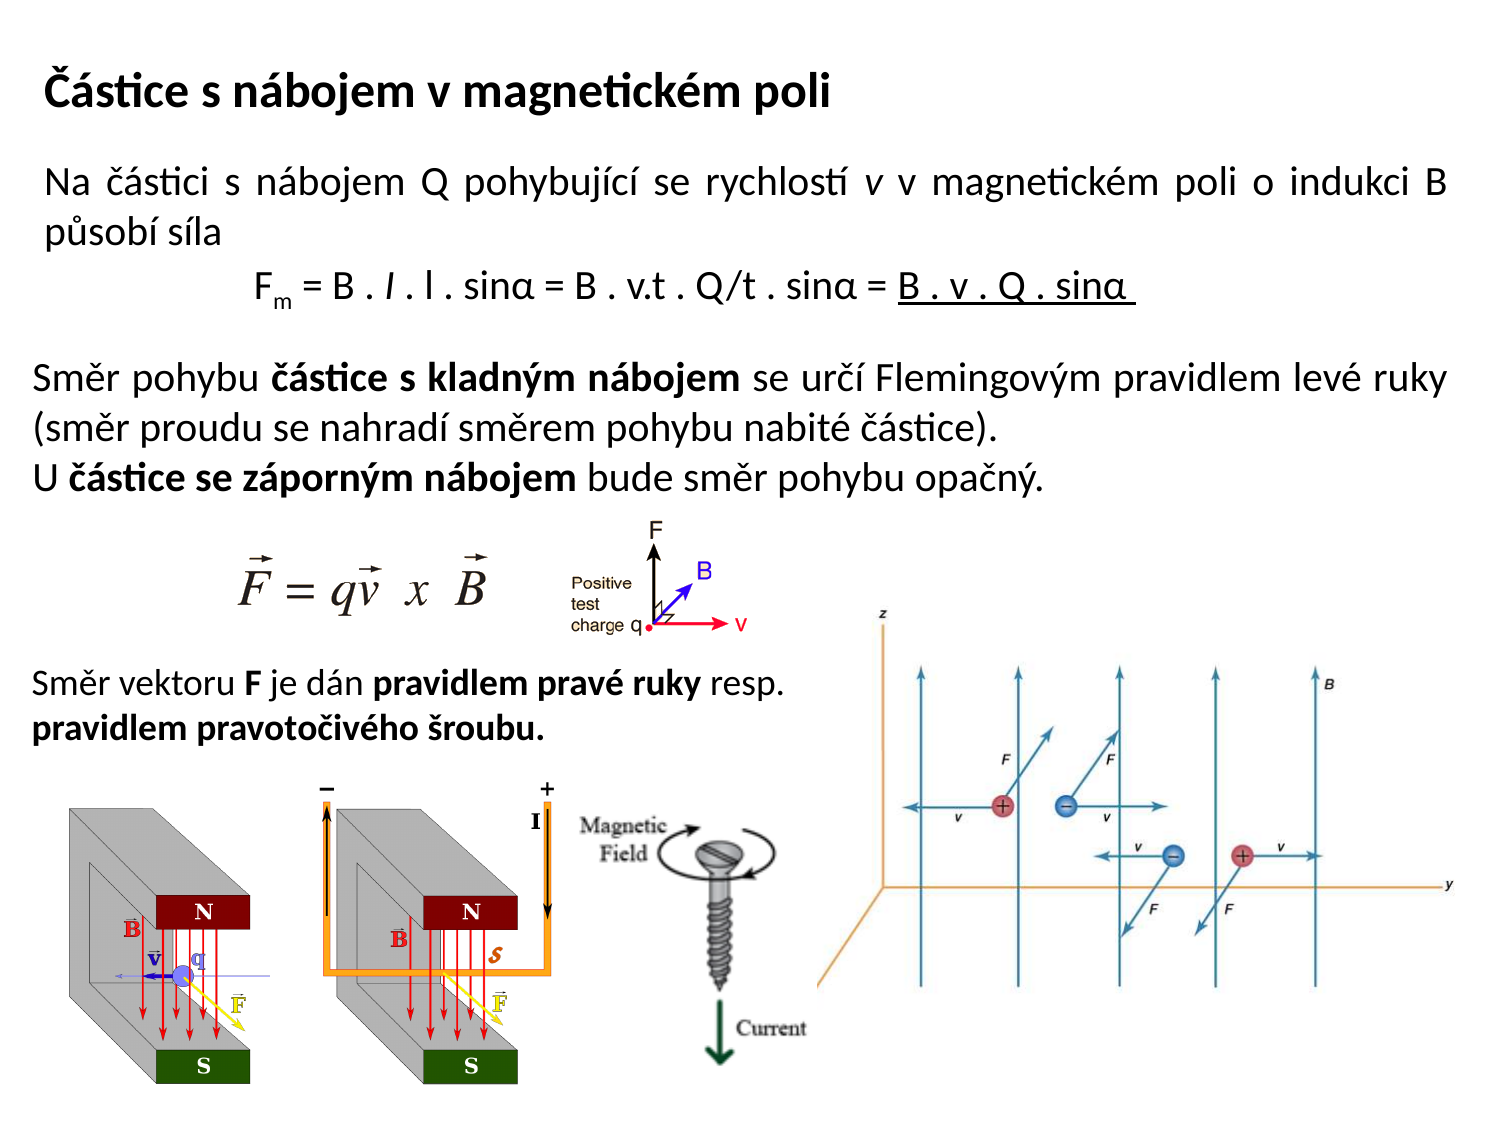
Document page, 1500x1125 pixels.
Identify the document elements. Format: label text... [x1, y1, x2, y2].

text_box Fm = B . I . l . sinα = B . v.t . Q/t . sinα = B . v . Q . sinα [176, 250, 1214, 322]
text_box Směr vektoru F je dán pravidlem pravé ruky resp. pravidlem pravotočivého šroubu. [17, 650, 759, 756]
text_box Směr pohybu částice s kladným nábojem se určí Flemingovým pravidlem levé ruky (směr proudu se nahradí směrem pohybu nabité částice). U částice se záporným nábojem bude směr pohybu opačný. [17, 342, 1463, 508]
text_box Částice s nábojem v magnetickém poli [29, 50, 863, 126]
text_box Na částici s nábojem Q pohybující se rychlostí v v magnetickém poli o indukci B působí síla [29, 146, 1463, 262]
picture [224, 511, 1467, 1077]
picture [29, 775, 564, 1110]
